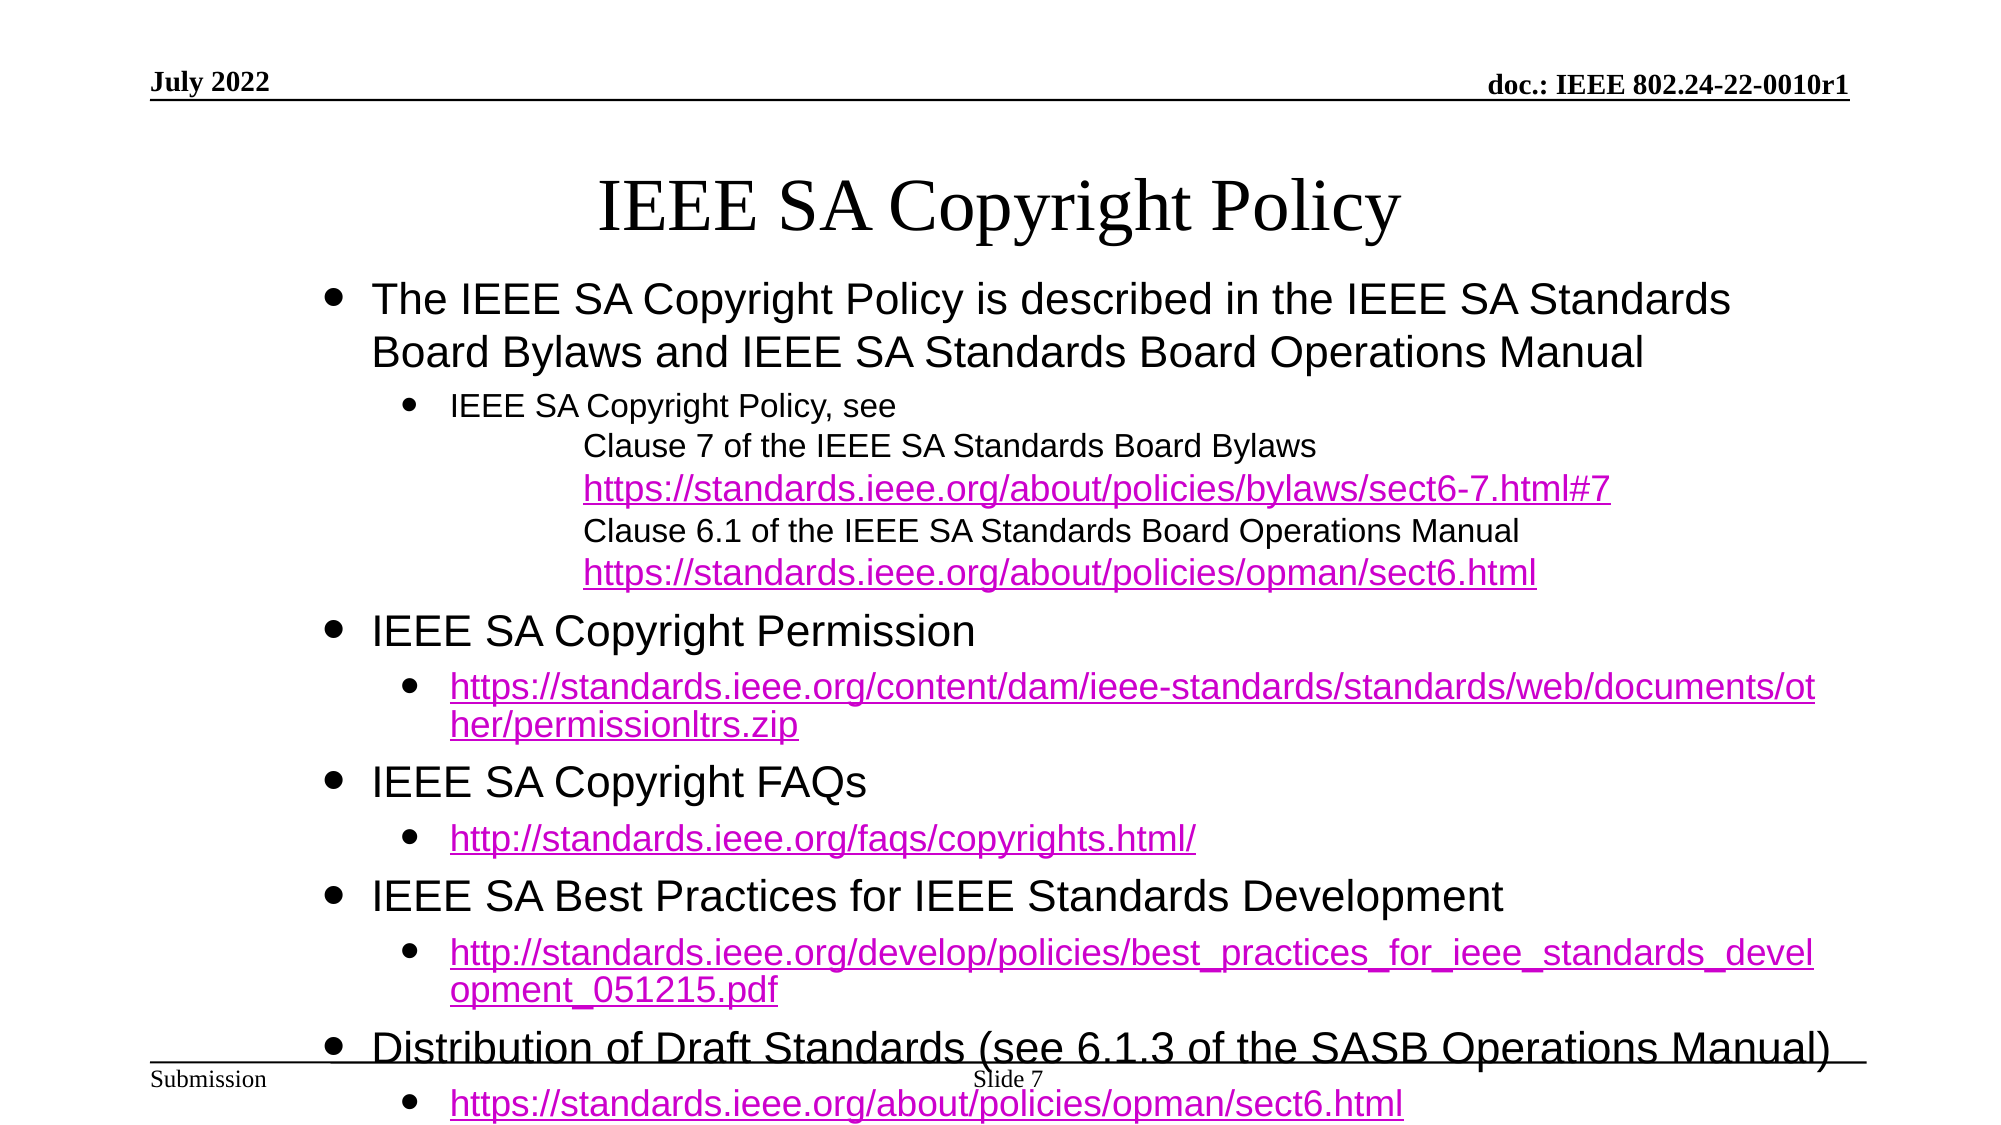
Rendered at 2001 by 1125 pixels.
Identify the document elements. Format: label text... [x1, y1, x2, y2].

title IEEE SA Copyright Policy [150, 112, 1850, 262]
slide_number 7 [937, 1062, 1079, 1108]
list The IEEE SA Copyright Policy is described in the IEEE SA Standards Board Bylaws and IEEE SA Standards Board Operations Manual IEEE SA Copyright Policy, see Clause 7 of the IEEE SA Standards Board Bylaws https://standards.ieee.org/about/policies/bylaws/sect6-7.html#7 Clause 6.1 of the IEEE SA Standards Board Operations Manual https://standards.ieee.org/about/policies/opman/sect6.html IEEE SA Copyright Permission https://standards.ieee.org/content/dam/ieee-standards/standards/web/documents/other/permissionltrs.zip IEEE SA Copyright FAQs http://standards.ieee.org/faqs/copyrights.html/ IEEE SA Best Practices for IEEE Standards Development http://standards.ieee.org/develop/policies/best_practices_for_ieee_standards_development_051215.pdf Distribution of Draft Standards (see 6.1.3 of the SASB Operations Manual) https://standards.ieee.org/about/policies/opman/sect6.html [150, 262, 1850, 1075]
